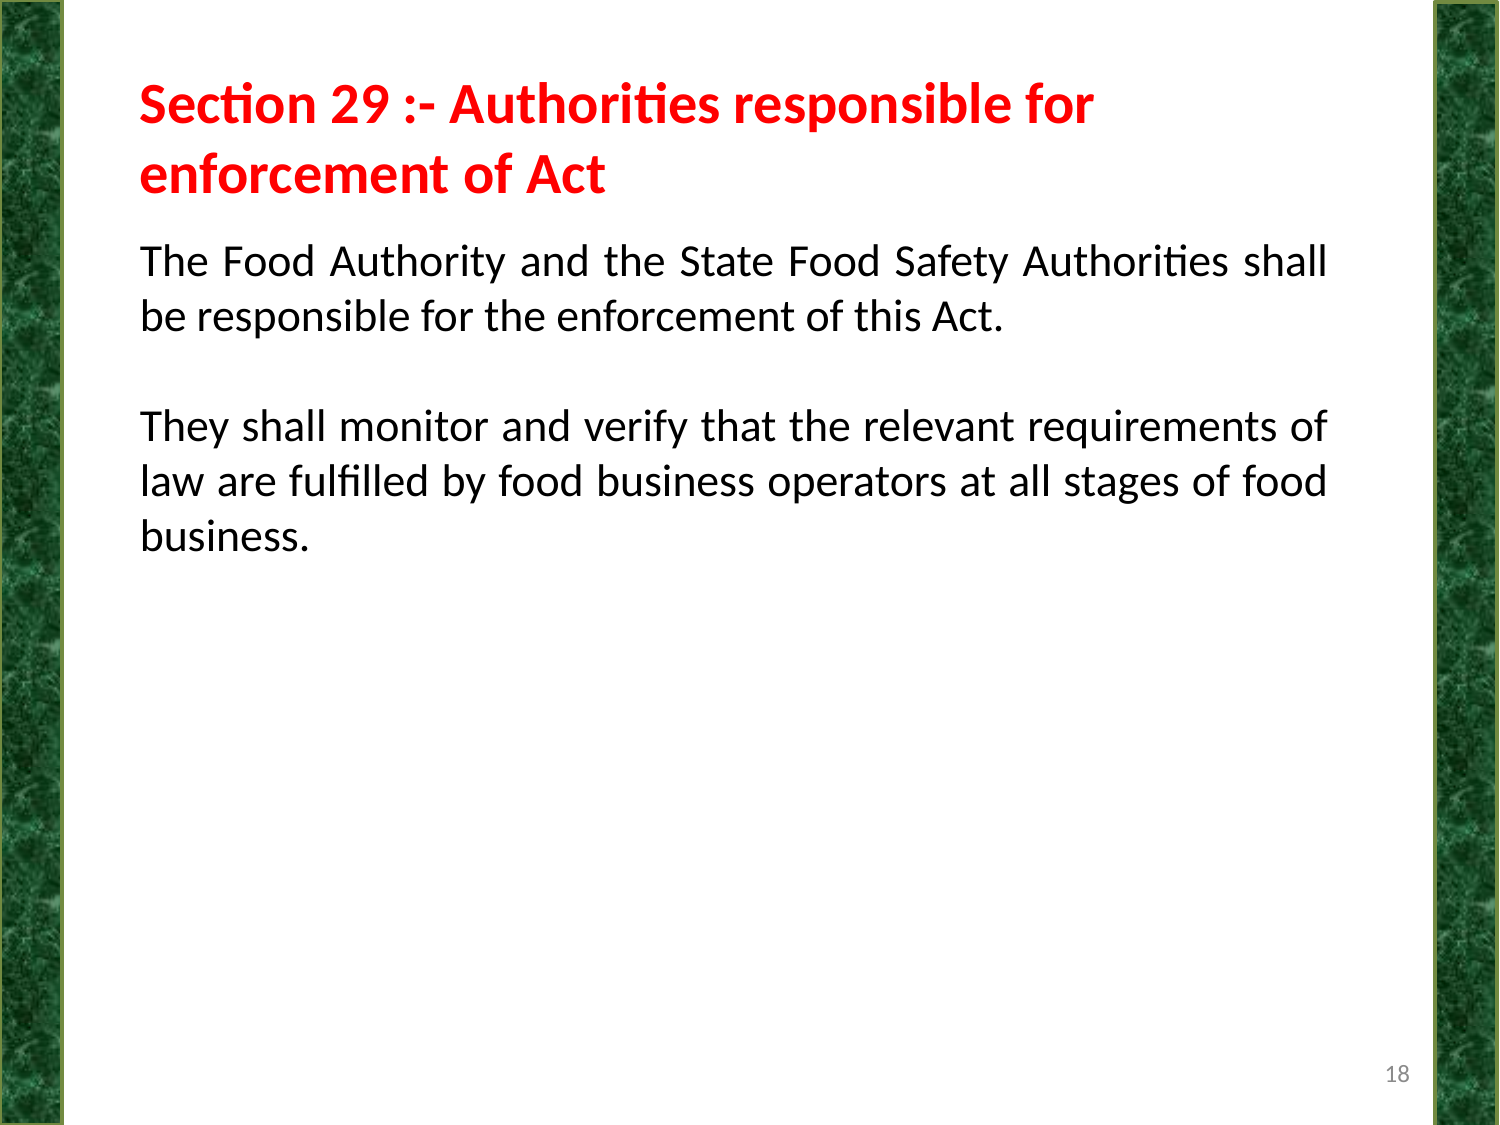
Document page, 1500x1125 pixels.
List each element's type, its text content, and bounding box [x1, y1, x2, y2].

slide_number 18 [1074, 1042, 1425, 1103]
text_box [0, 0, 64, 1125]
text_box [1433, 0, 1499, 1125]
text_box Section 29 :- Authorities responsible for enforcement of Act [124, 58, 1412, 213]
text_box The Food Authority and the State Food Safety Authorities shall be responsible for the enforcement of this Act. They shall monitor and verify that the relevant requirements of law are fulfilled by food business operators at all stages of food business. [124, 223, 1344, 569]
